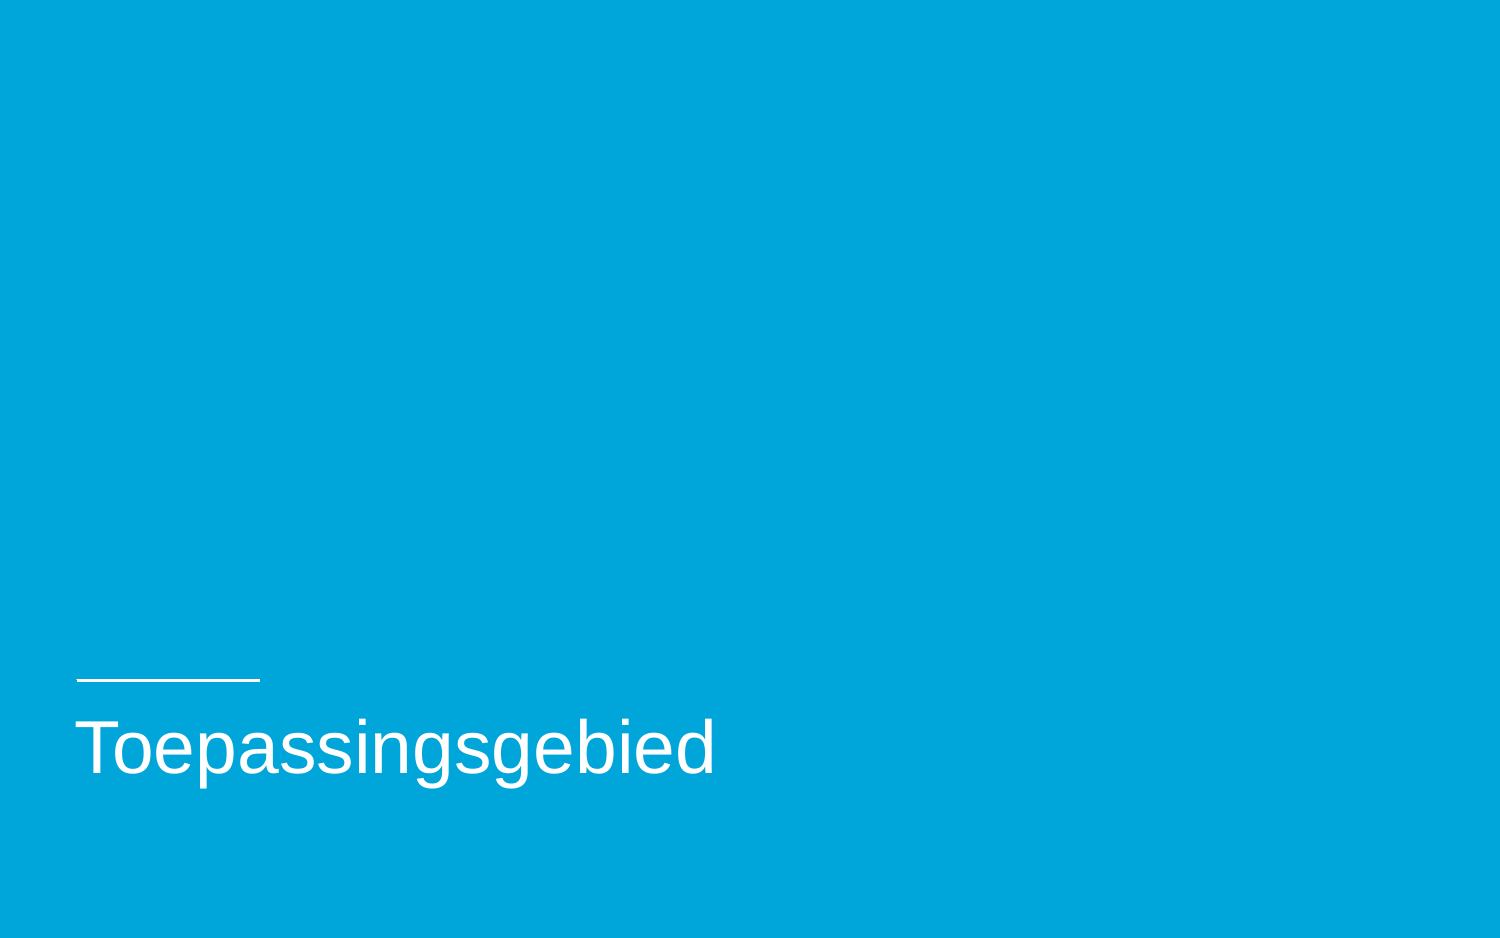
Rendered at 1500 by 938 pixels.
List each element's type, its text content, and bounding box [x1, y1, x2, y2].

title Toepassingsgebied [74, 708, 1422, 824]
